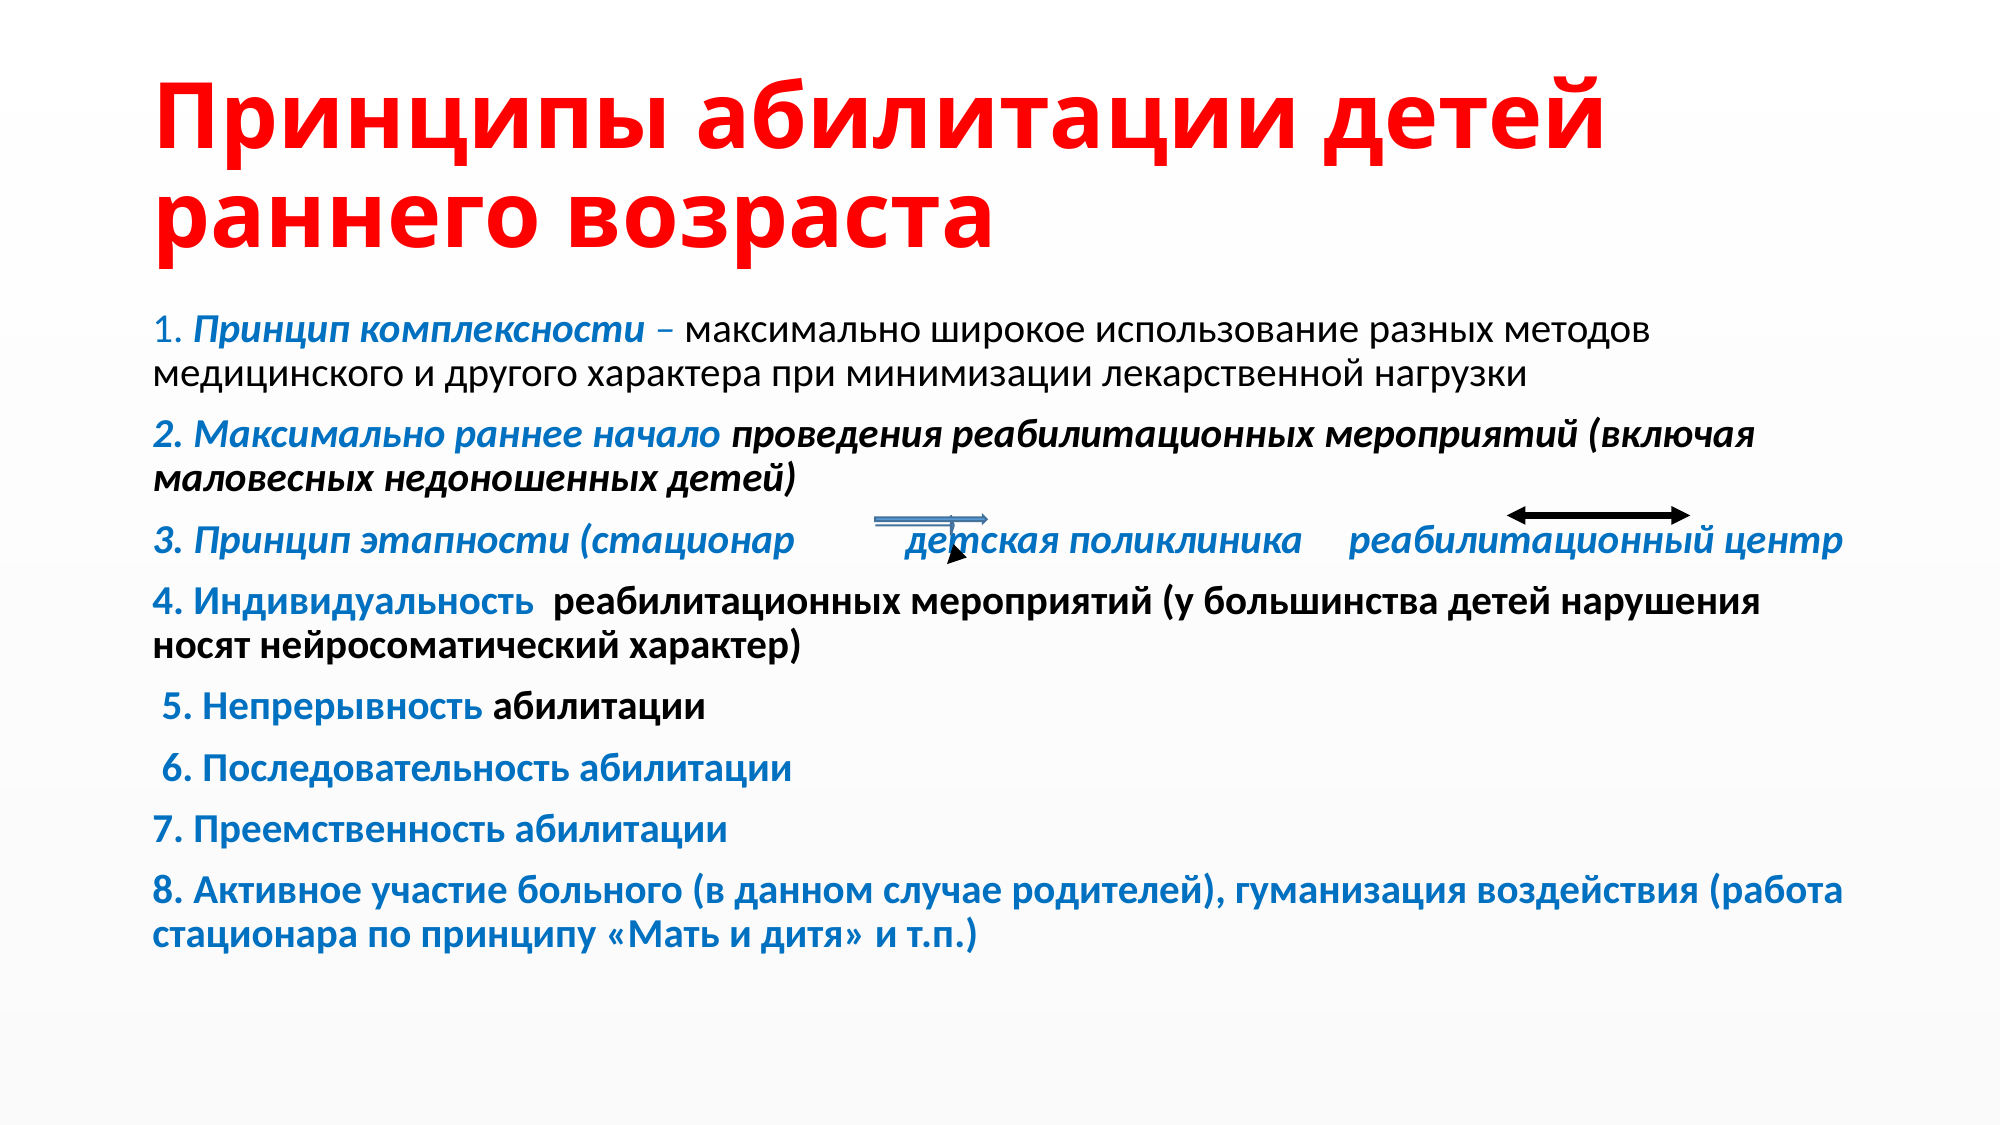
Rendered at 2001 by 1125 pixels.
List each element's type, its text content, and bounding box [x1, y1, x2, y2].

text_box [874, 512, 989, 526]
list 1. Принцип комплексности – максимально широкое использование разных методов медицинского и другого характера при минимизации лекарственной нагрузки 2. Максимально раннее начало проведения реабилитационных мероприятий (включая маловесных недоношенных детей) 3. Принцип этапности (стационар детская поликлиника реабилитационный центр 4. Индивидуальность реабилитационных мероприятий (у большинства детей нарушения носят нейросоматический характер) 5. Непрерывность абилитации 6. Последовательность абилитации 7. Преемственность абилитации 8. Активное участие больного (в данном случае родителей), гуманизация воздействия (работа стационара по принципу «Мать и дитя» и т.п.) [137, 299, 1863, 1014]
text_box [946, 557, 954, 565]
text_box [875, 523, 955, 536]
title Принципы абилитации детей раннего возраста [137, 59, 1863, 278]
